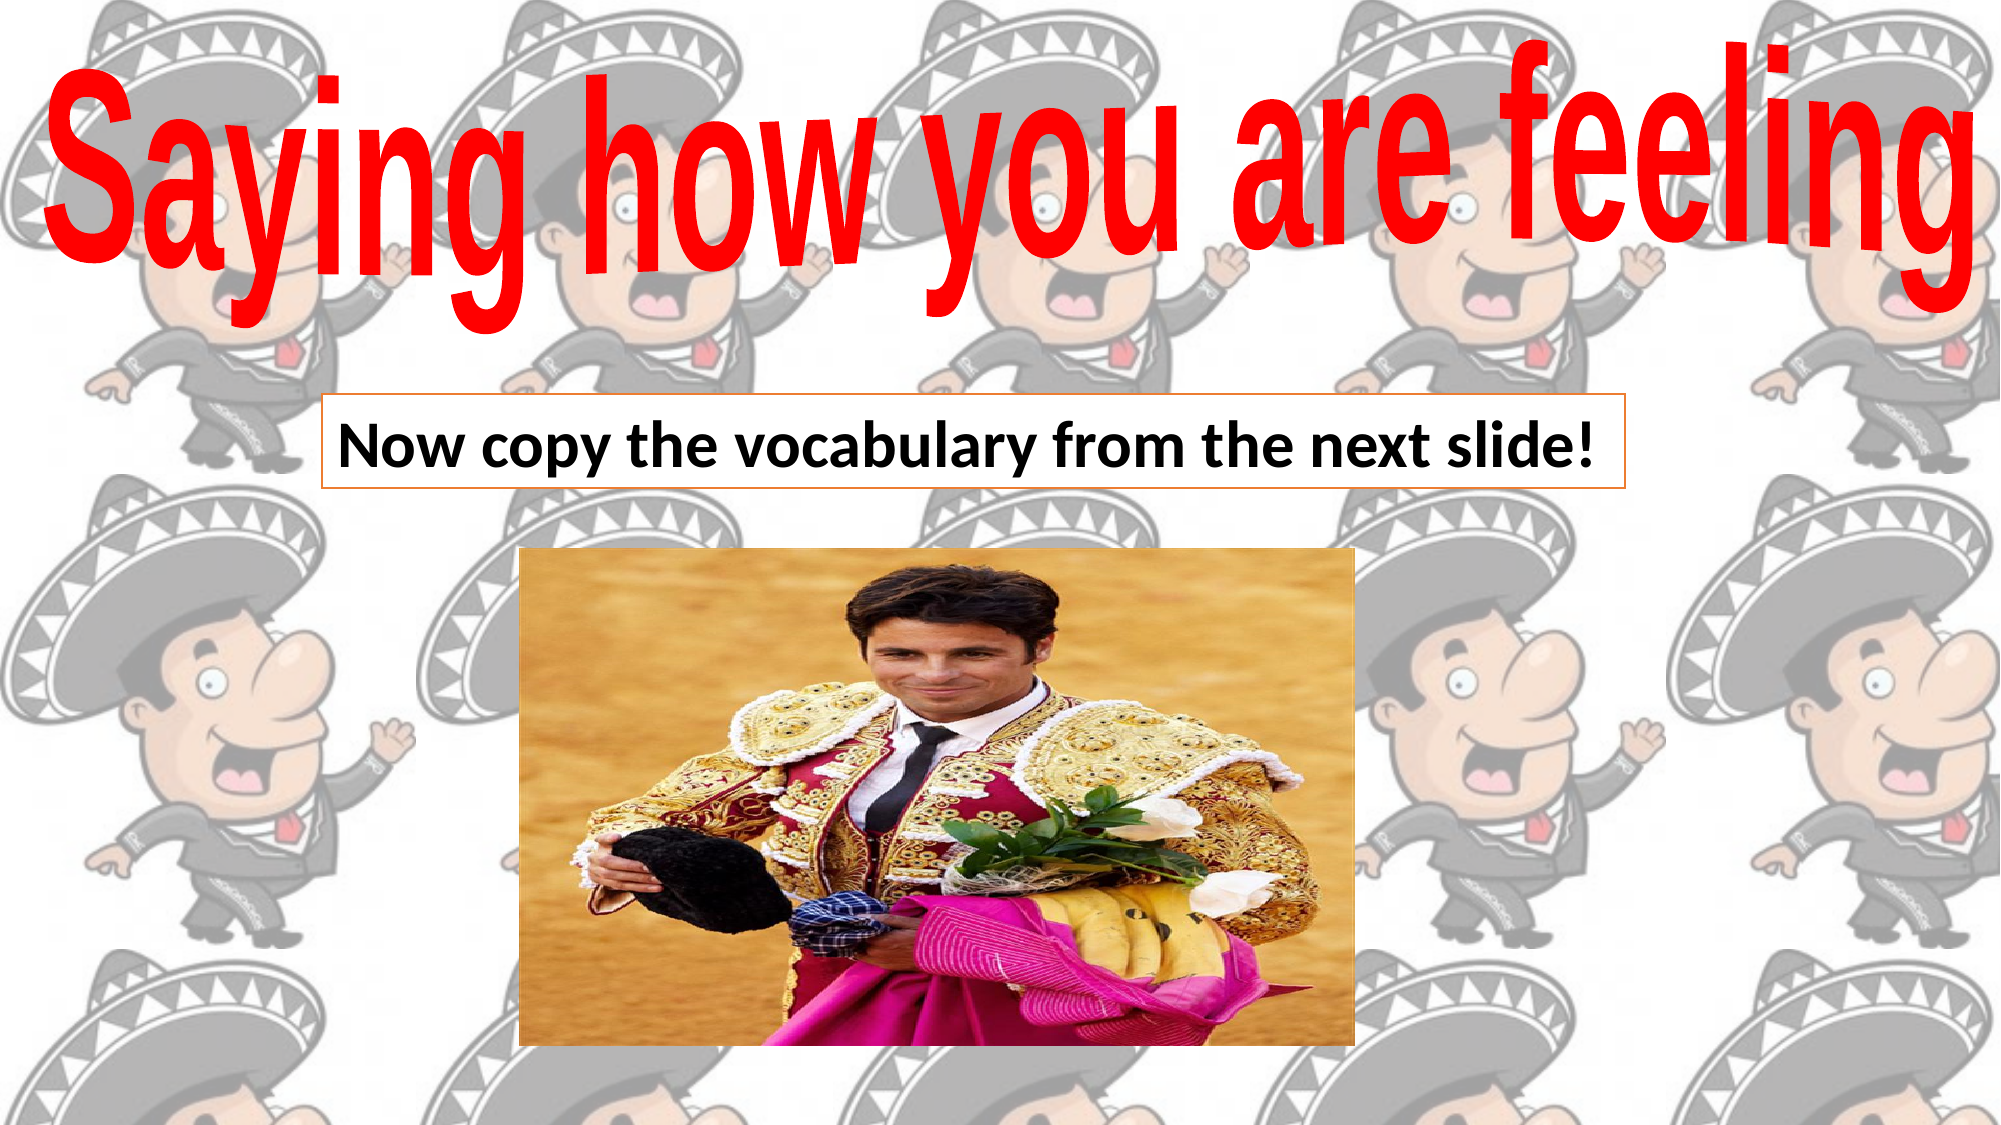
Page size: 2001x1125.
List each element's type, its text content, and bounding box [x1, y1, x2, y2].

picture [519, 548, 1355, 1046]
text_box Now copy the vocabulary from the next slide! [321, 393, 1626, 489]
